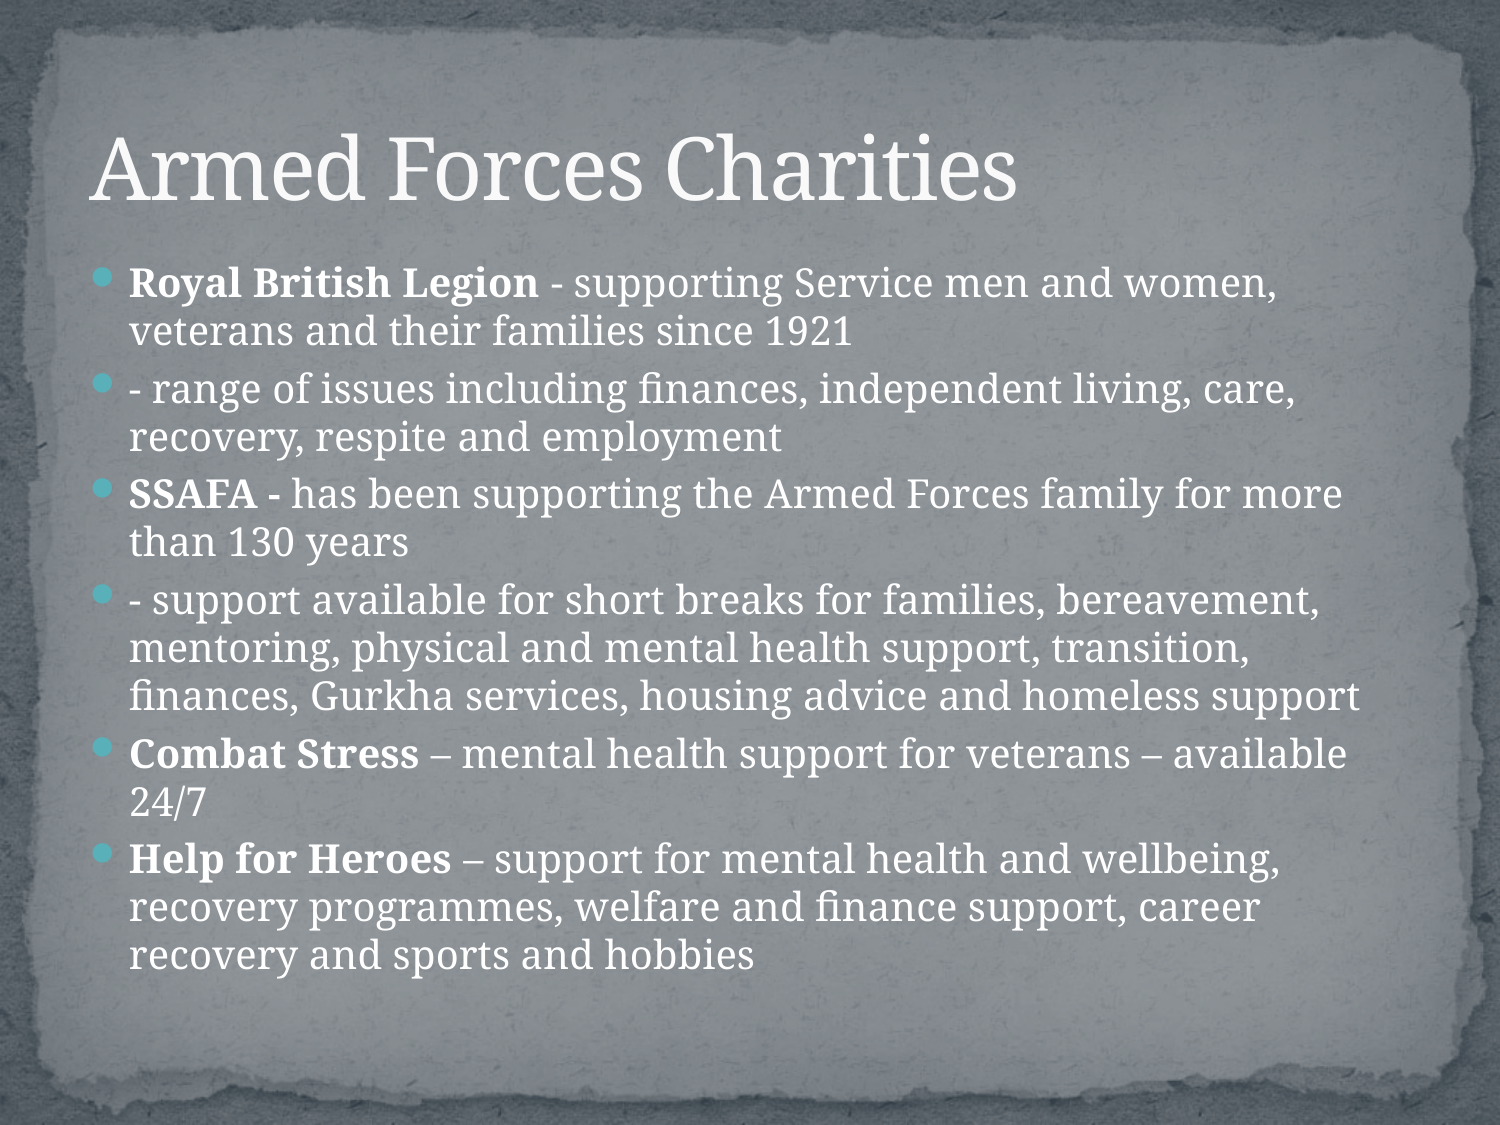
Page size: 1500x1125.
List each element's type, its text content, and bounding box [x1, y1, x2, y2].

list Royal British Legion - supporting Service men and women, veterans and their families since 1921 - range of issues including finances, independent living, care, recovery, respite and employment SSAFA - has been supporting the Armed Forces family for more than 130 years - support available for short breaks for families, bereavement, mentoring, physical and mental health support, transition, finances, Gurkha services, housing advice and homeless support Combat Stress – mental health support for veterans – available 24/7 Help for Heroes – support for mental health and wellbeing, recovery programmes, welfare and finance support, career recovery and sports and hobbies [75, 249, 1425, 1000]
title Armed Forces Charities [74, 24, 1425, 225]
